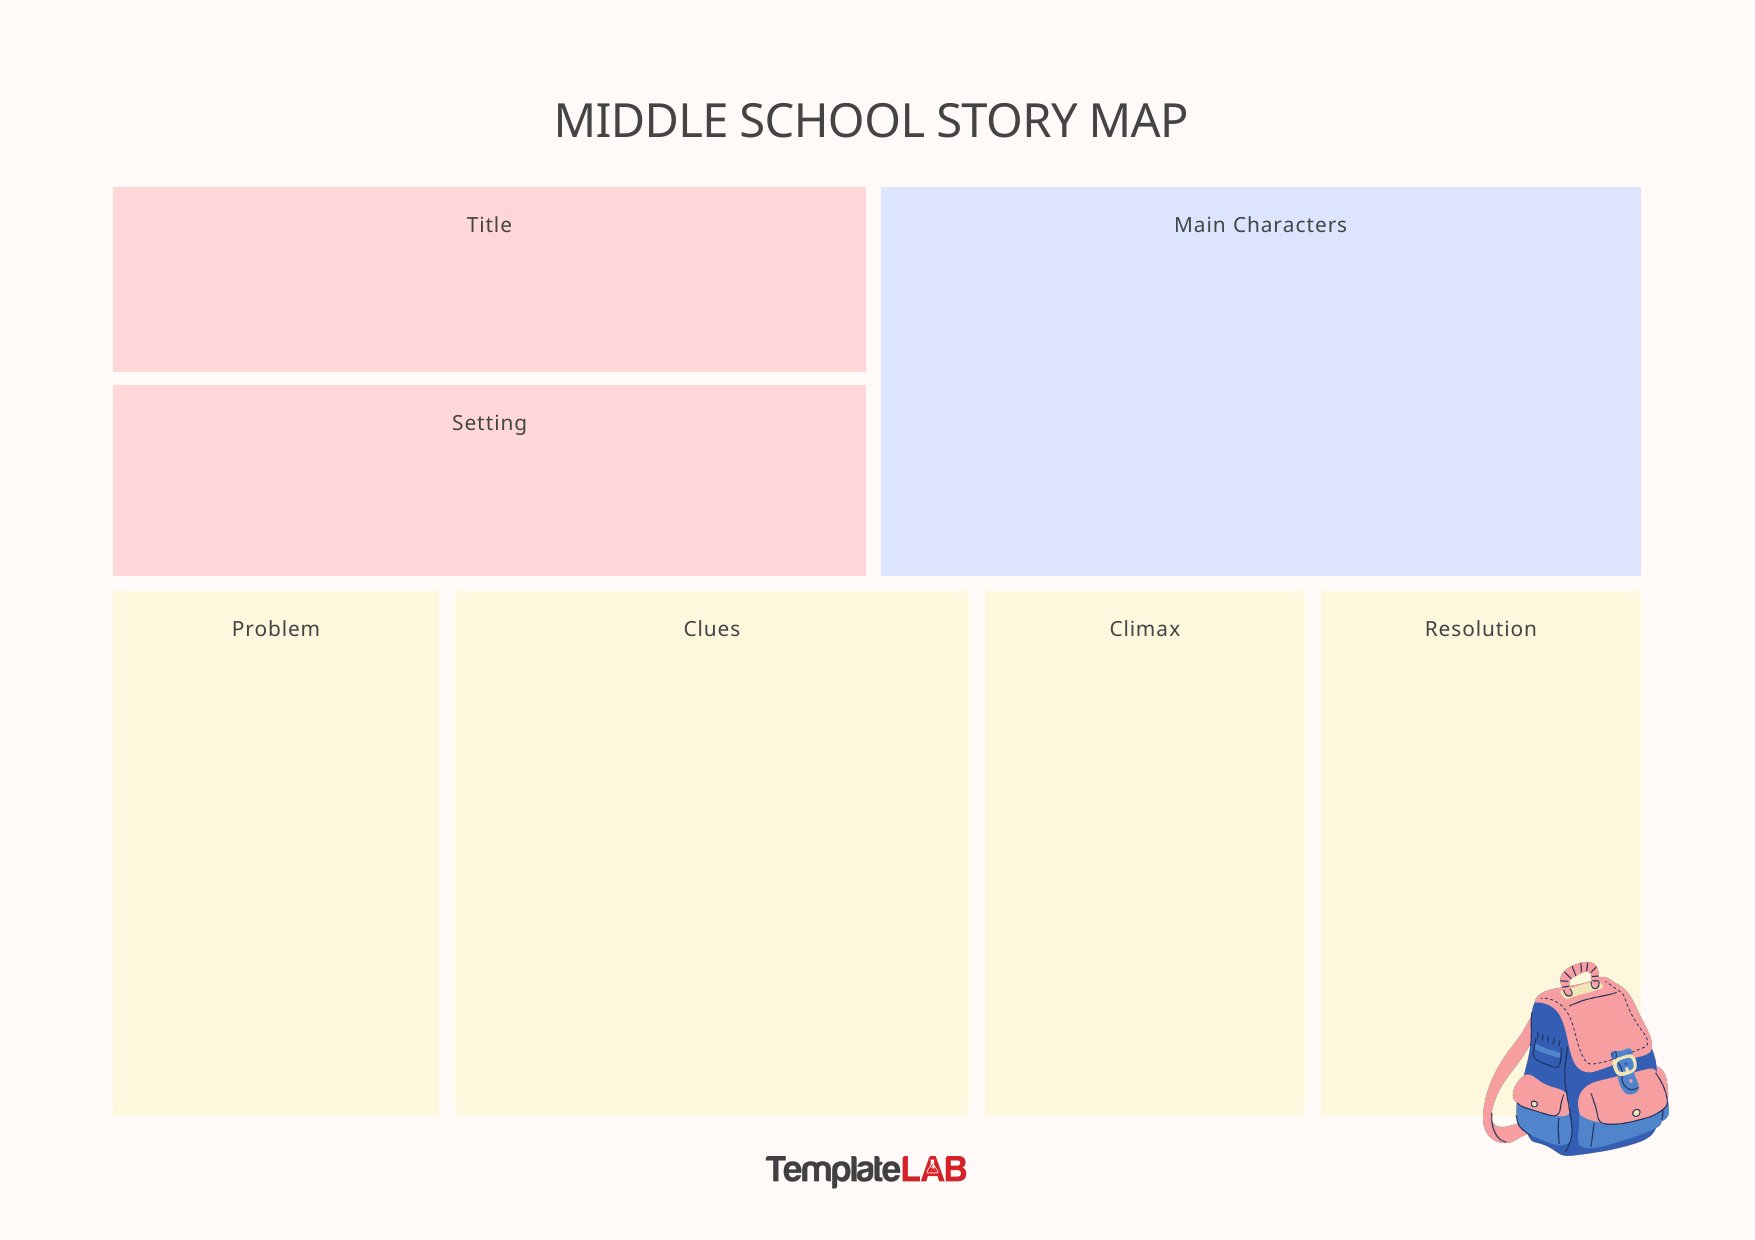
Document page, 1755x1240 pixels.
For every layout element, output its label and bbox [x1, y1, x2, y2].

text_box [112, 89, 1669, 1189]
